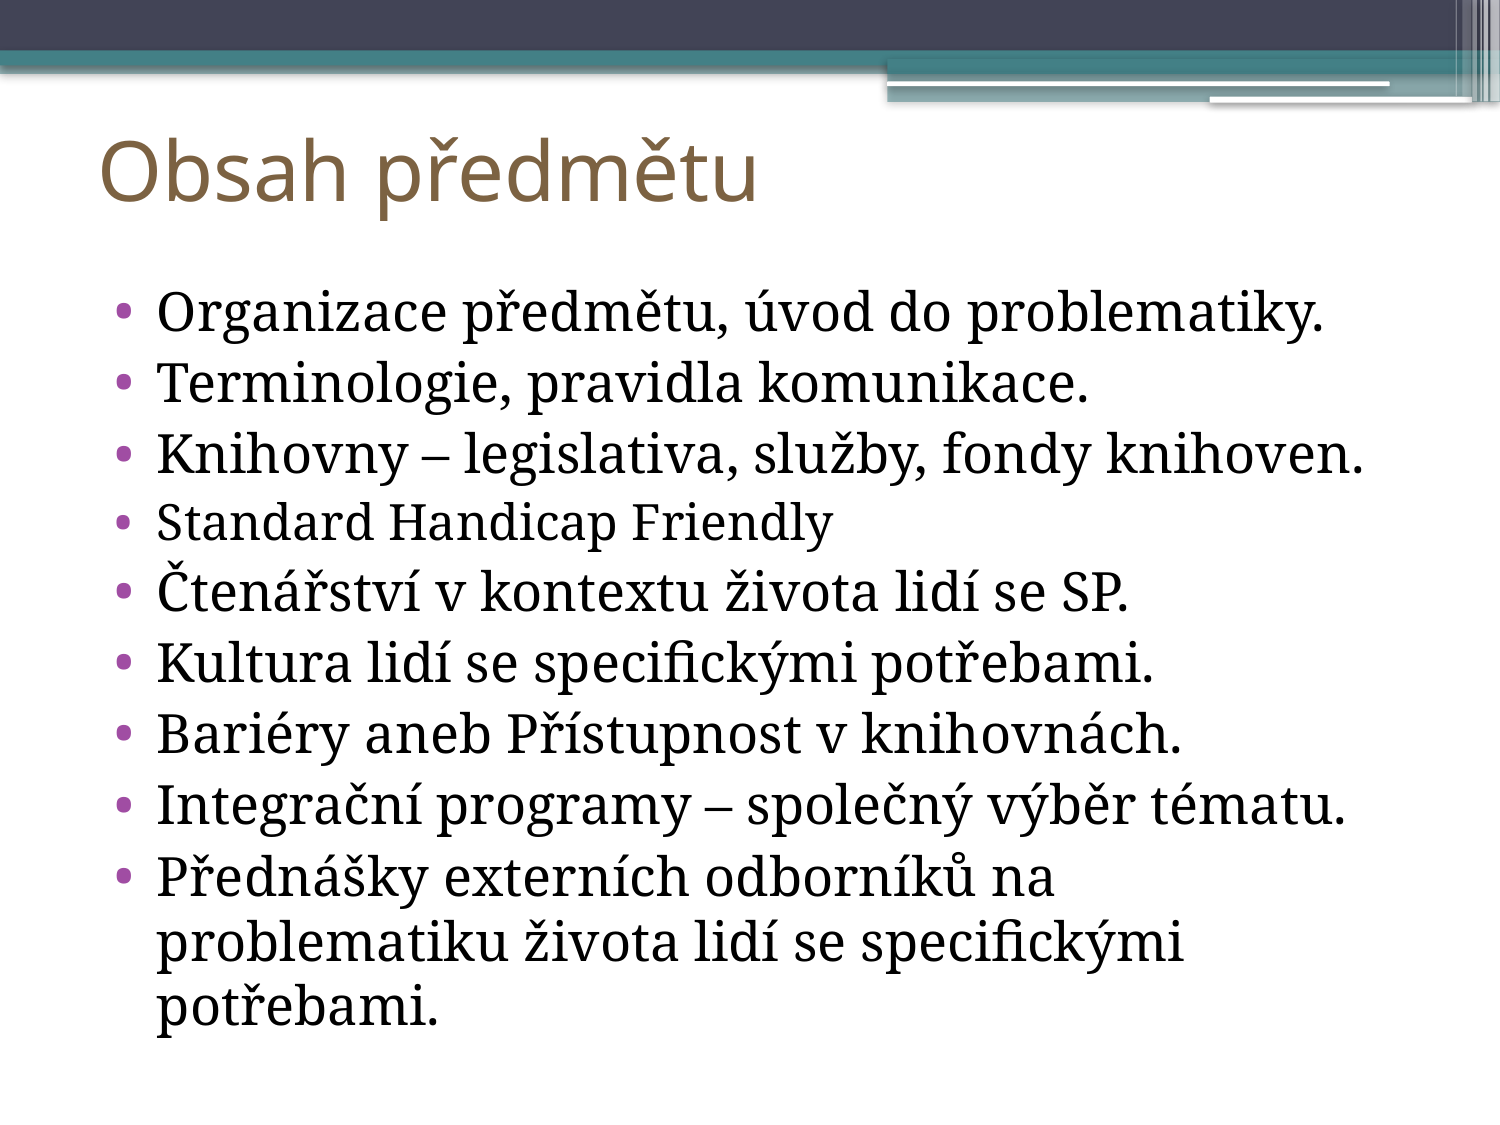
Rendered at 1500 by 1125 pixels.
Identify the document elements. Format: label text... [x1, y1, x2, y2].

list Organizace předmětu, úvod do problematiky. Terminologie, pravidla komunikace. Knihovny – legislativa, služby, fondy knihoven. Standard Handicap Friendly Čtenářství v kontextu života lidí se SP. Kultura lidí se specifickými potřebami. Bariéry aneb Přístupnost v knihovnách. Integrační programy – společný výběr tématu. Přednášky externích odborníků na problematiku života lidí se specifickými potřebami. [81, 269, 1425, 1083]
title Obsah předmětu [81, 81, 1425, 255]
